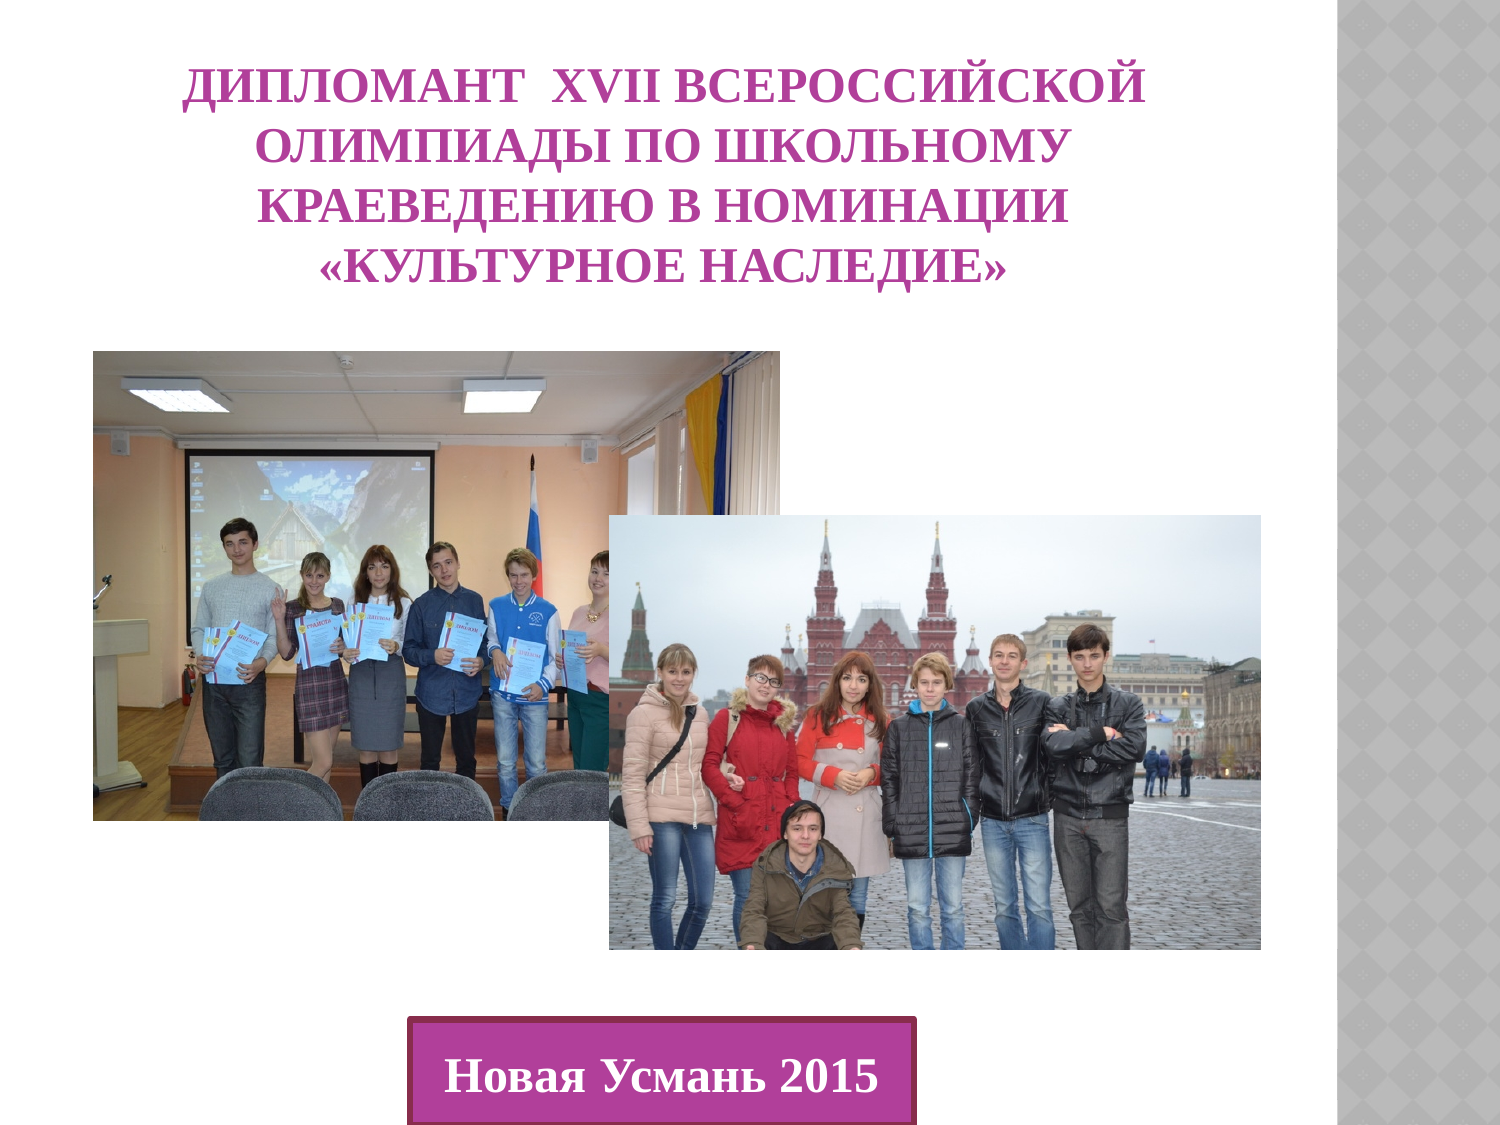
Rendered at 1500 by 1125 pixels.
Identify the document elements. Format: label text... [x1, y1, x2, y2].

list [93, 351, 781, 821]
text_box Новая Усмань 2015 [407, 1016, 917, 1125]
title Дипломант XVII Всероссийской олимпиады по школьному краеведению в номинации «Культурное наследие» [70, 105, 1258, 293]
picture [608, 515, 1262, 950]
